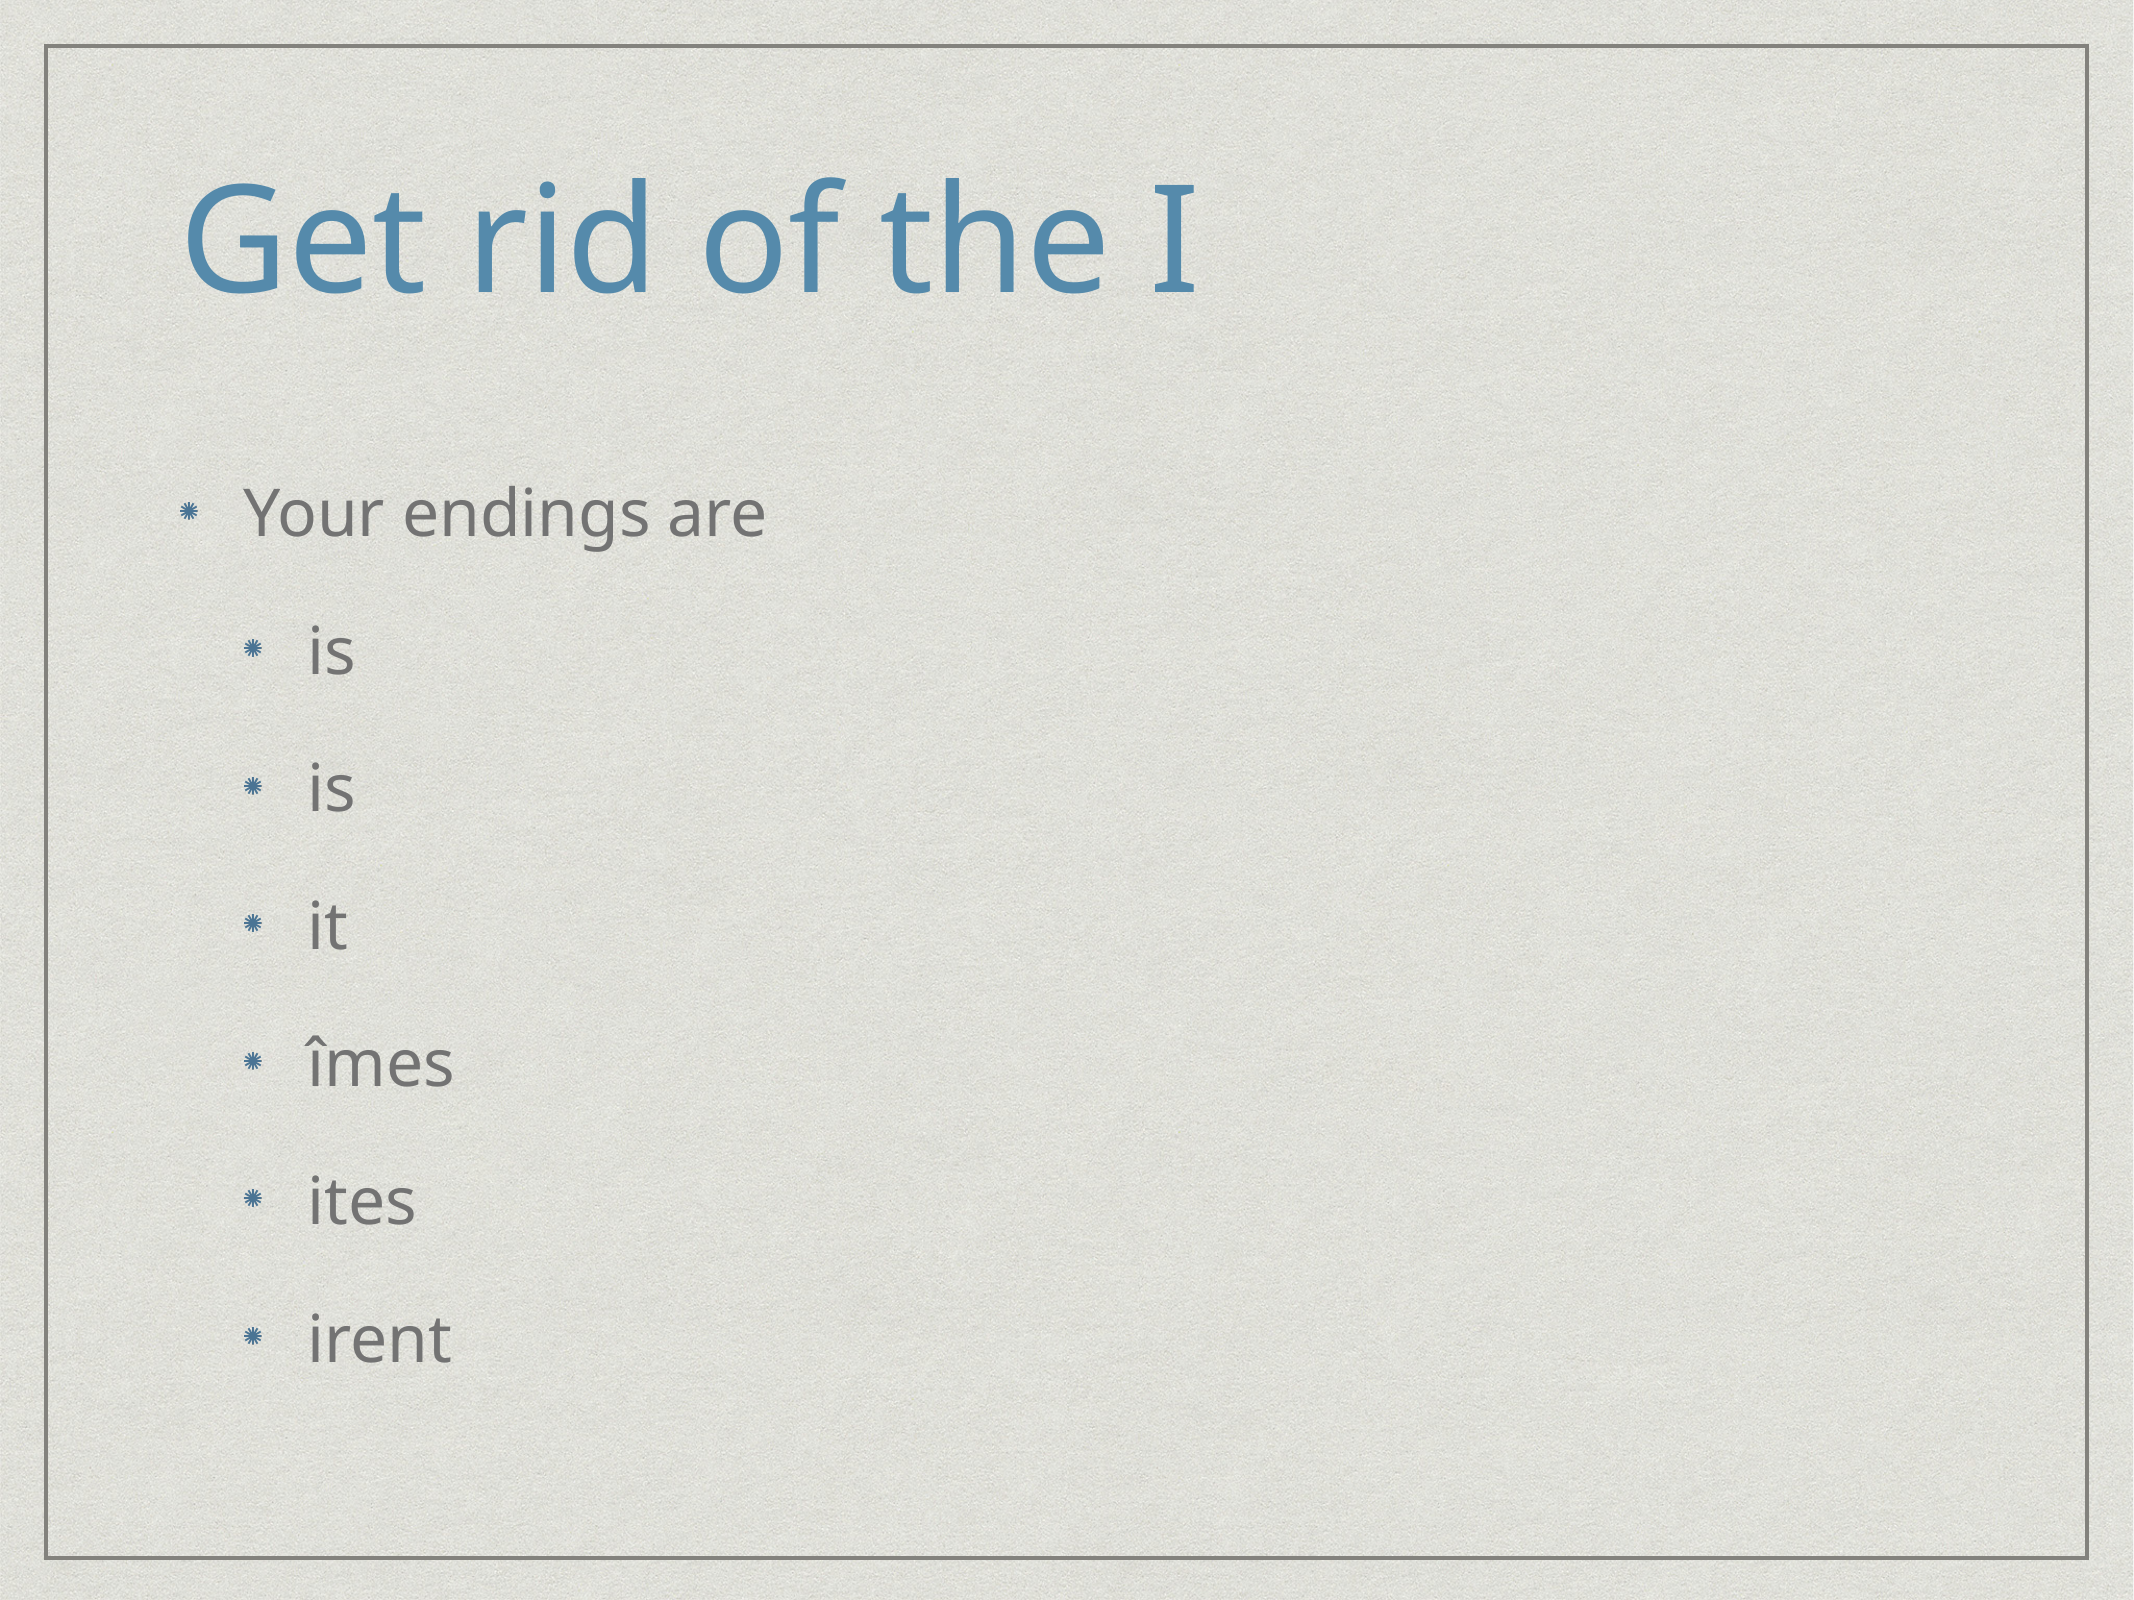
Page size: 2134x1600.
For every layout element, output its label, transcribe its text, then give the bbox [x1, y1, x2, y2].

picture [0, 0, 2134, 1600]
title Get rid of the I [170, 43, 1963, 445]
list Your endings are is is it îmes ites irent [170, 453, 1963, 1393]
